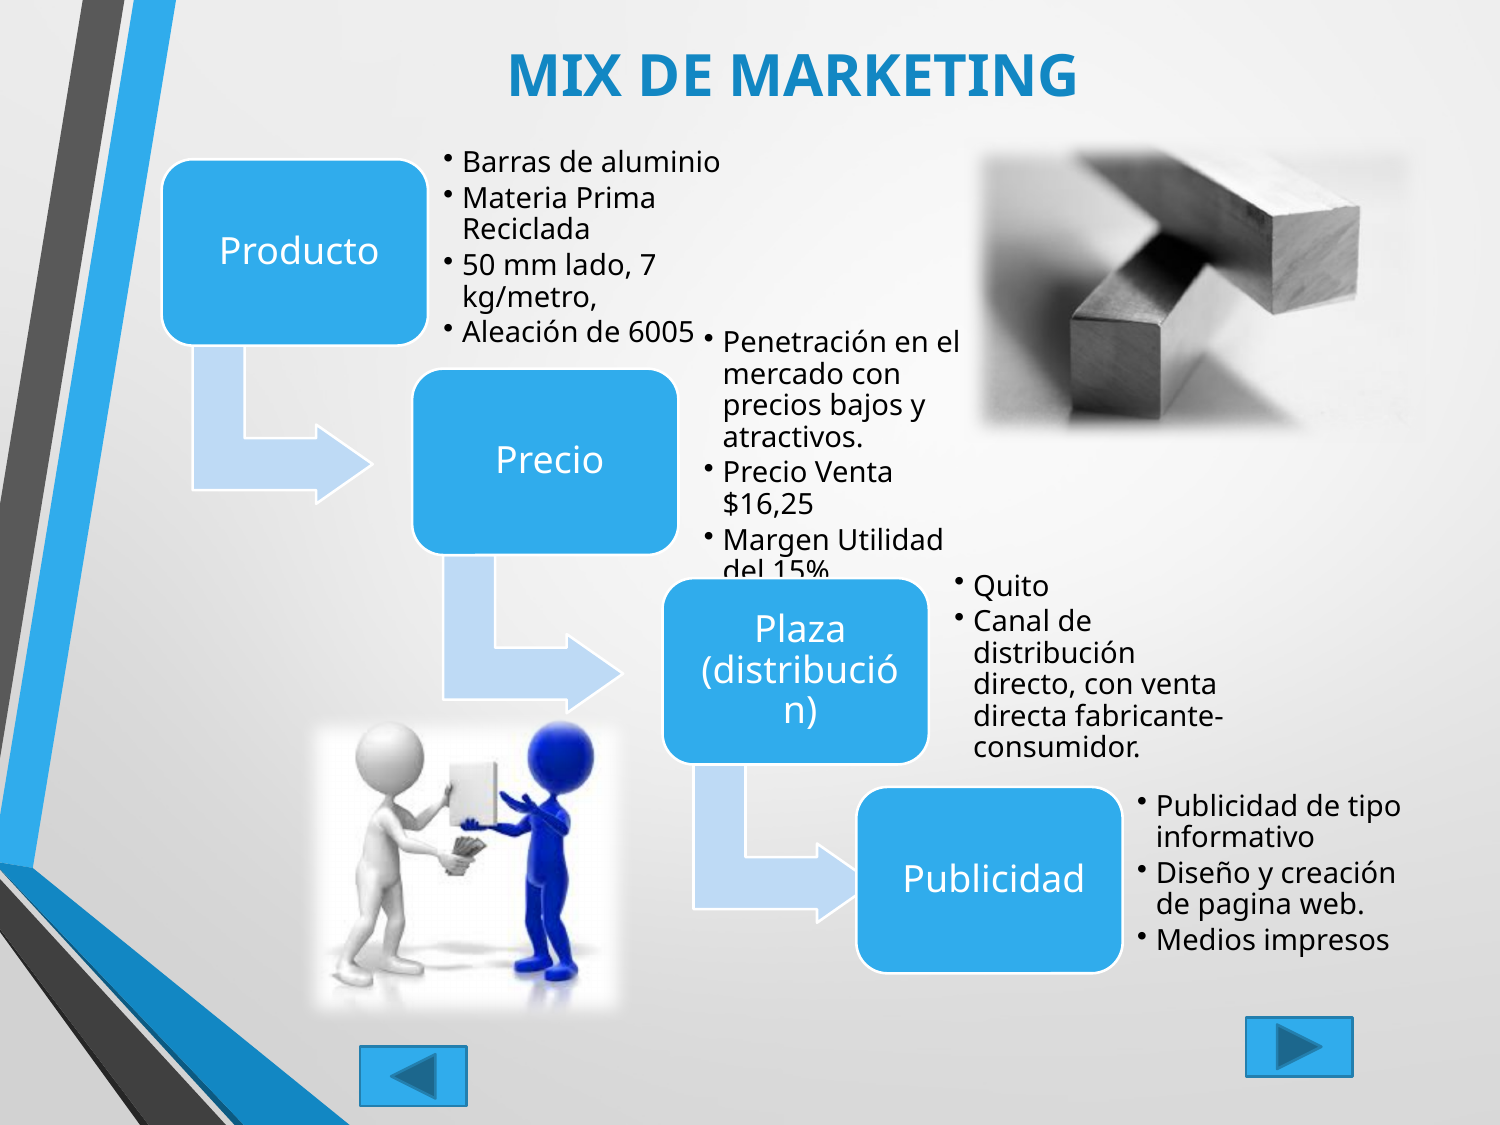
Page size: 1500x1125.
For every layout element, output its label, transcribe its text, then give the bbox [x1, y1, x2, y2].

text_box [359, 1045, 468, 1107]
text_box MIX DE MARKETING [161, 30, 1425, 148]
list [160, 148, 1426, 985]
picture [964, 136, 1426, 443]
picture [296, 709, 637, 1027]
text_box [1245, 1016, 1354, 1078]
